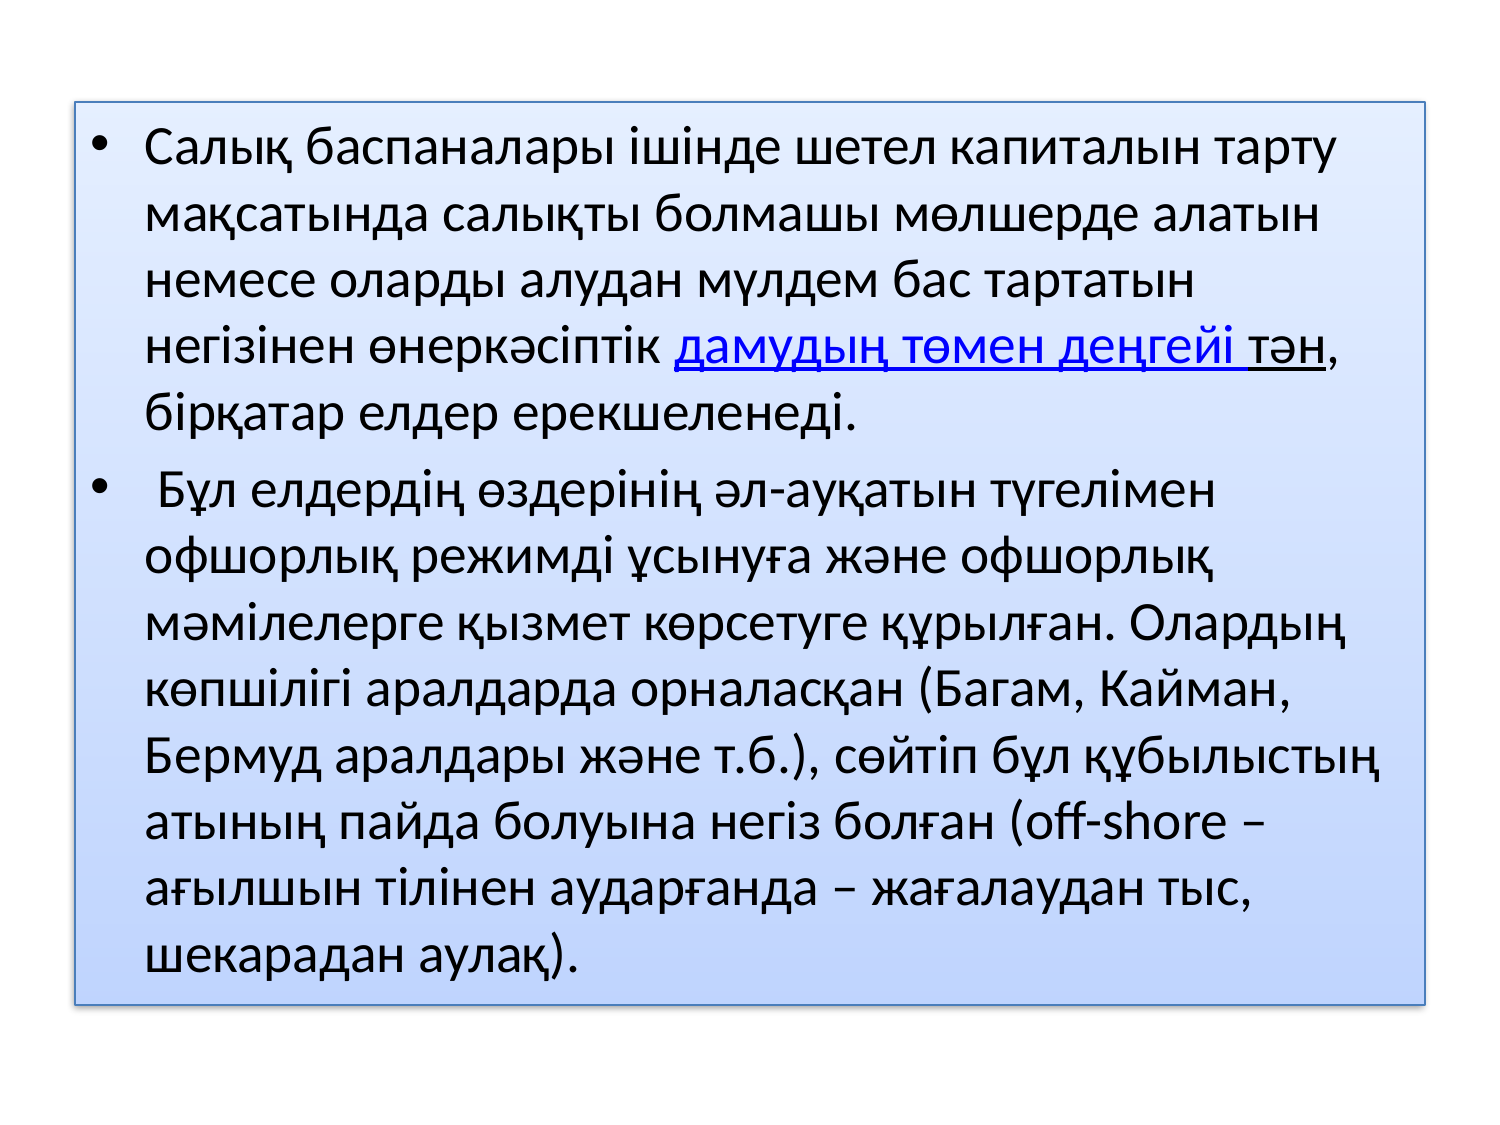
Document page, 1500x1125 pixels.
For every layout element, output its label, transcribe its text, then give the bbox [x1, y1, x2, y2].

list Салық баспаналары ішінде шетел капиталын тарту мақсатында салықты болмашы мөлшерде алатын немесе оларды алудан мүлдем бас тартатын негізінен өнеркәсіптік дамудың төмен деңгейі тән, бірқатар елдер ерекшеленеді. Бұл елдердің өздерінің әл-ауқатын түгелімен офшорлық режимді ұсынуға және офшорлық мәмілелерге қызмет көрсетуге құрылған. Олардың көпшілігі аралдарда орналасқан (Багам, Кайман, Бермуд аралдары және т.б.), сөйтіп бұл құбылыстың атының пайда болуына негіз болған (off-shore – ағылшын тілінен аударғанда – жағалаудан тыс, шекарадан аулақ). [74, 101, 1426, 1006]
